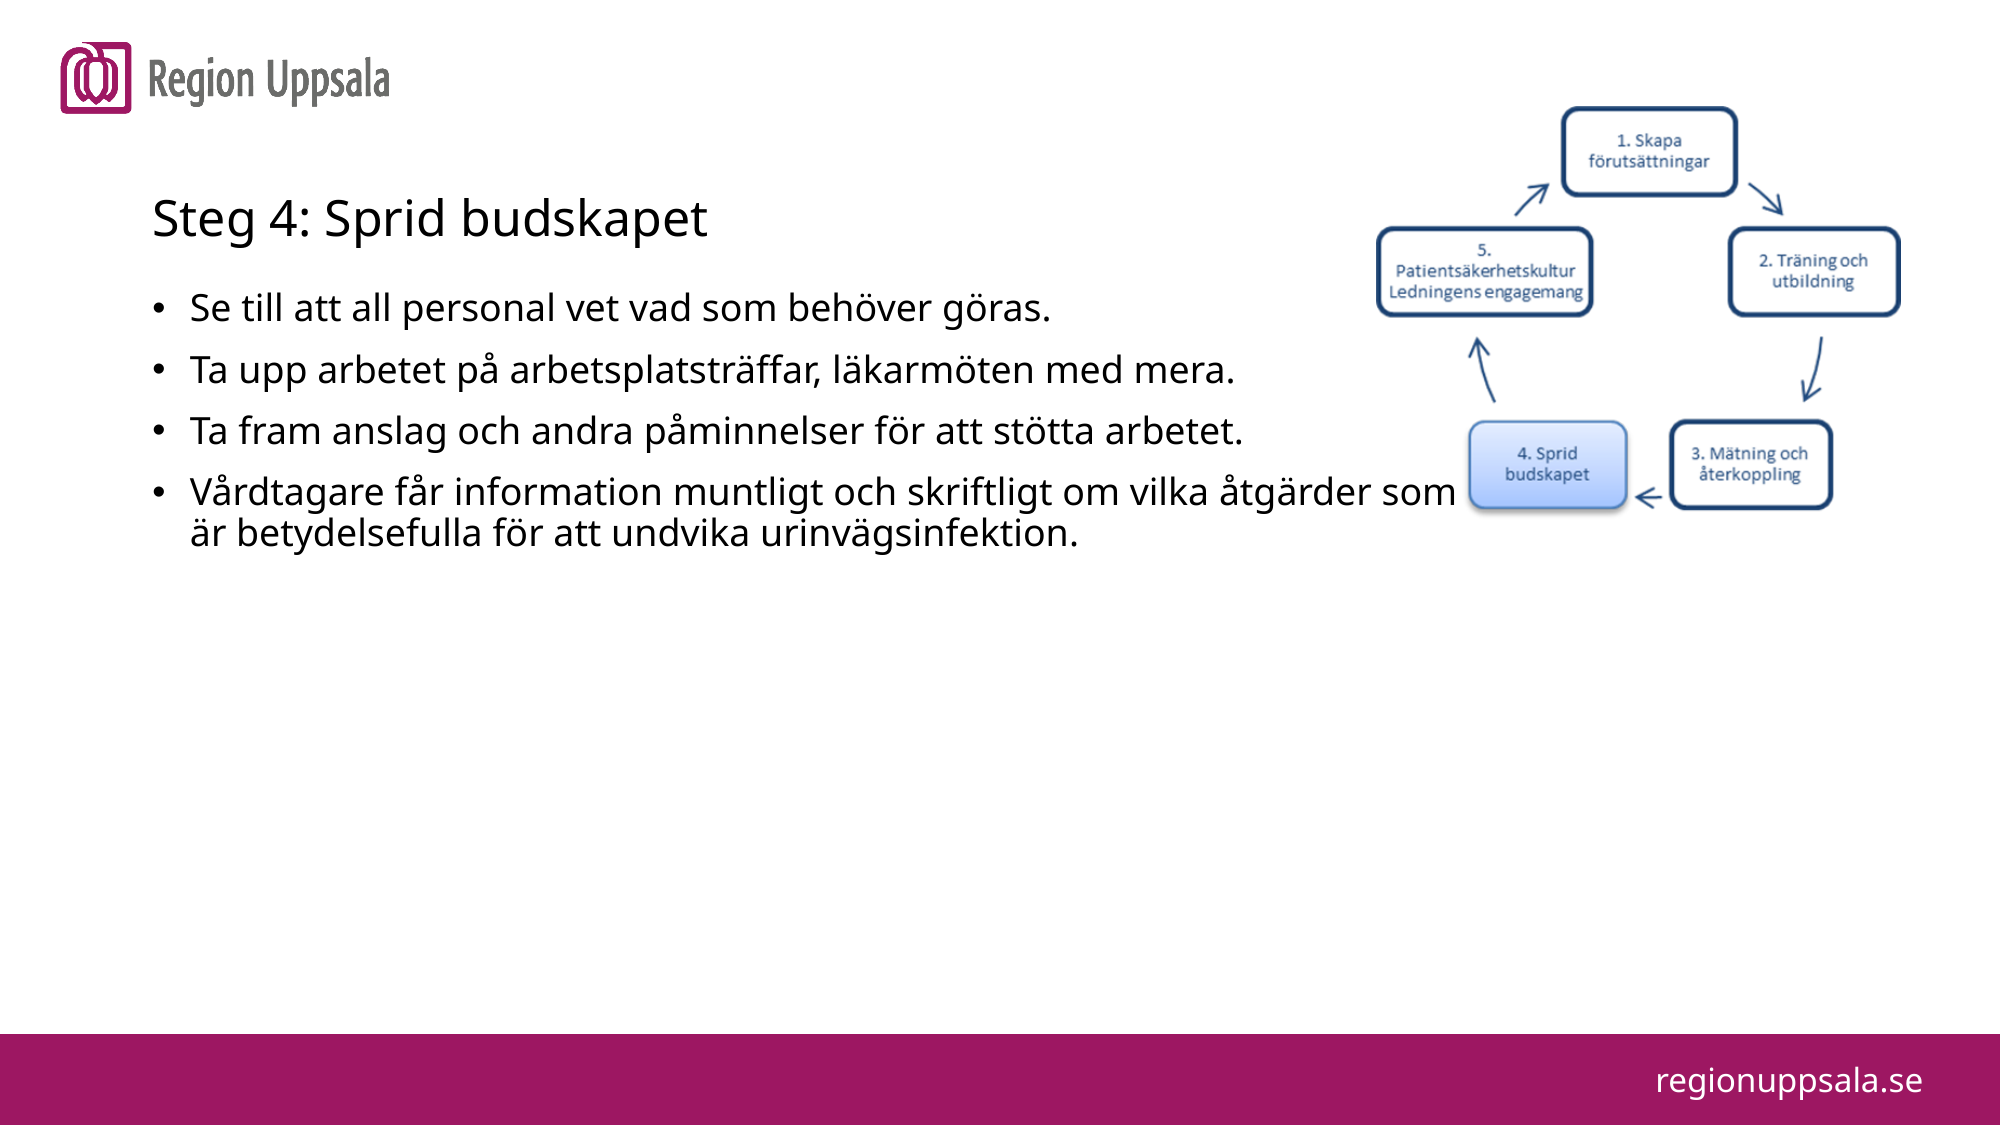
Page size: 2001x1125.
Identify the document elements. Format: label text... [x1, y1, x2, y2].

picture [1376, 106, 1901, 522]
list Se till att all personal vet vad som behöver göras. Ta upp arbetet på arbetsplatsträffar, läkarmöten med mera. Ta fram anslag och andra påminnelser för att stötta arbetet. Vårdtagare får information muntligt och skriftligt om vilka åtgärder som är betydelsefulla för att undvika urinvägsinfektion. [137, 281, 1475, 1019]
picture [0, 1034, 2000, 1125]
list Steg 4: Sprid budskapet [137, 185, 1376, 281]
picture [60, 42, 389, 114]
